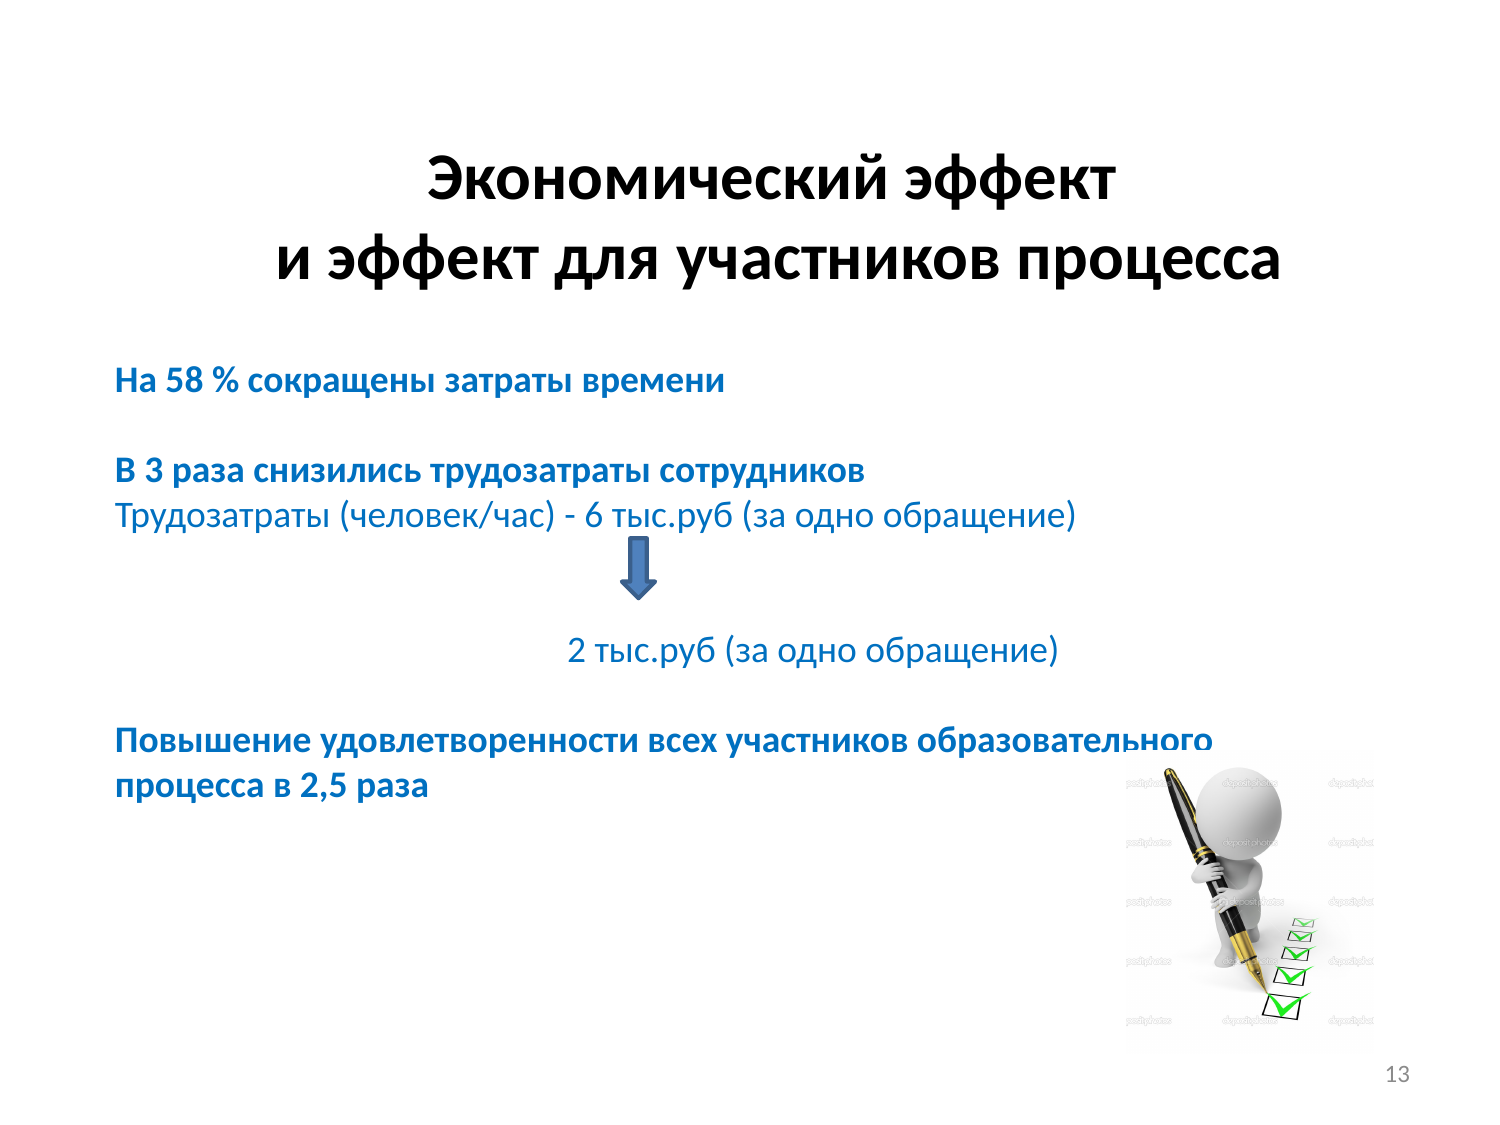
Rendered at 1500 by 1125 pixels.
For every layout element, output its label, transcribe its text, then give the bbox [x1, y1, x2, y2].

picture [1125, 750, 1375, 1054]
text_box [619, 536, 658, 601]
slide_number 13 [1074, 1042, 1425, 1103]
text_box Экономический эффект и эффект для участников процесса [112, 125, 1447, 300]
text_box На 58 % сокращены затраты времени В 3 раза снизились трудозатраты сотрудников Трудозатраты (человек/час) - 6 тыс.руб (за одно обращение) 2 тыс.руб (за одно обращение) Повышение удовлетворенности всех участников образовательного процесса в 2,5 раза [100, 348, 1374, 858]
